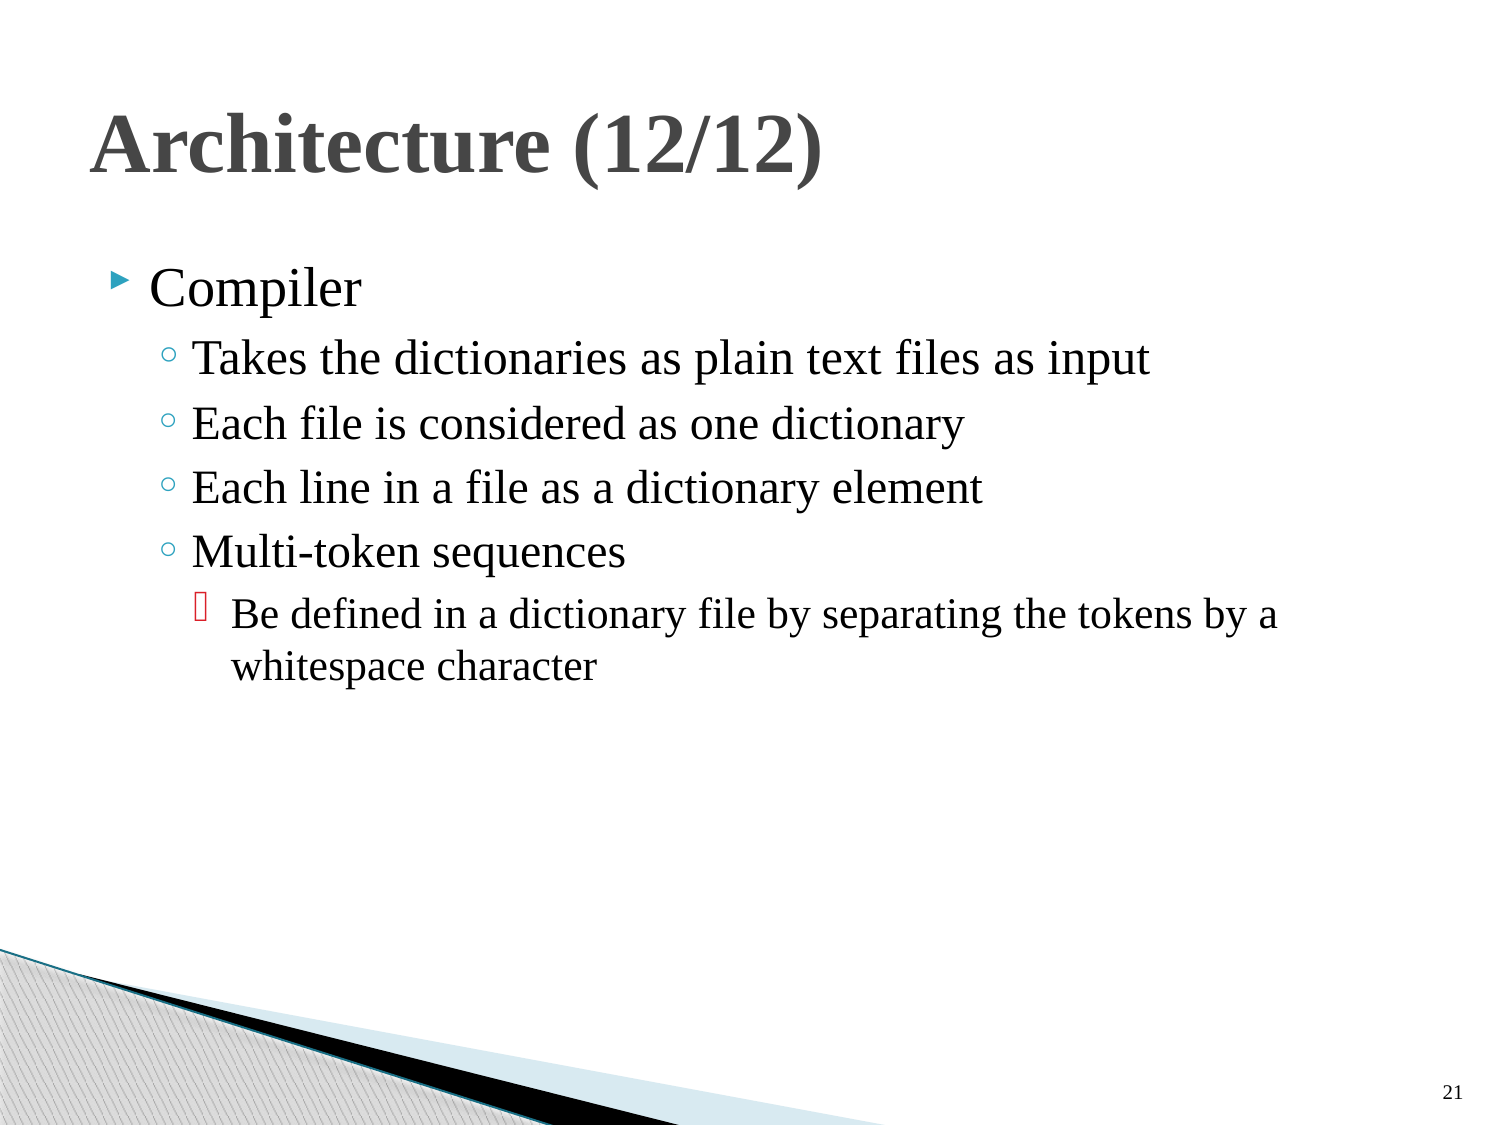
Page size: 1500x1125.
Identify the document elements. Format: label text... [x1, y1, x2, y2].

list Compiler Takes the dictionaries as plain text files as input Each file is considered as one dictionary Each line in a file as a dictionary element Multi-token sequences Be defined in a dictionary file by separating the tokens by a whitespace character [75, 243, 1425, 986]
title Architecture (12/12) [75, 45, 1425, 233]
slide_number 21 [1418, 1051, 1479, 1112]
